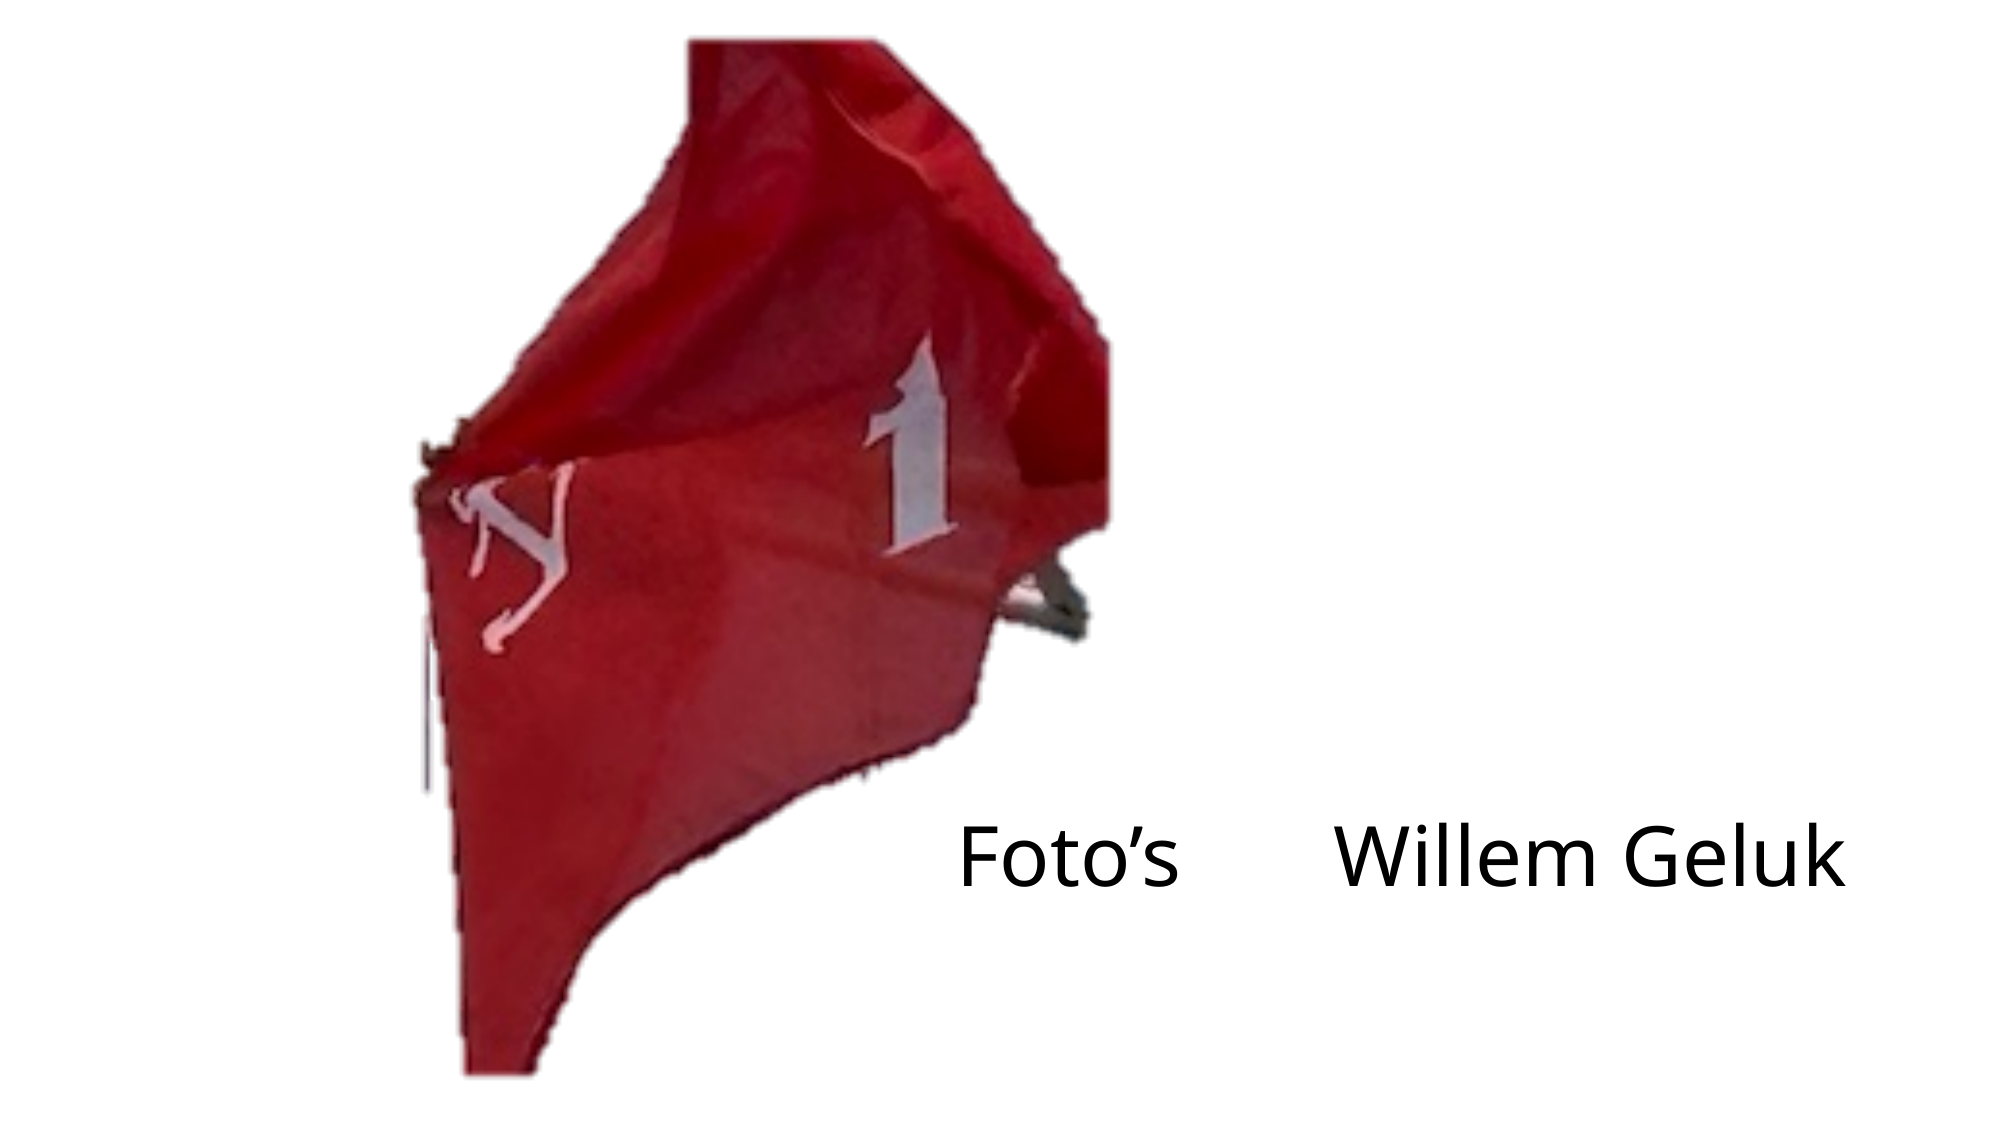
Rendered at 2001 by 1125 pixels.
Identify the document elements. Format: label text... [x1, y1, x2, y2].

picture [328, 0, 1203, 1125]
title Foto’s Willem Geluk [1203, 362, 1863, 1125]
